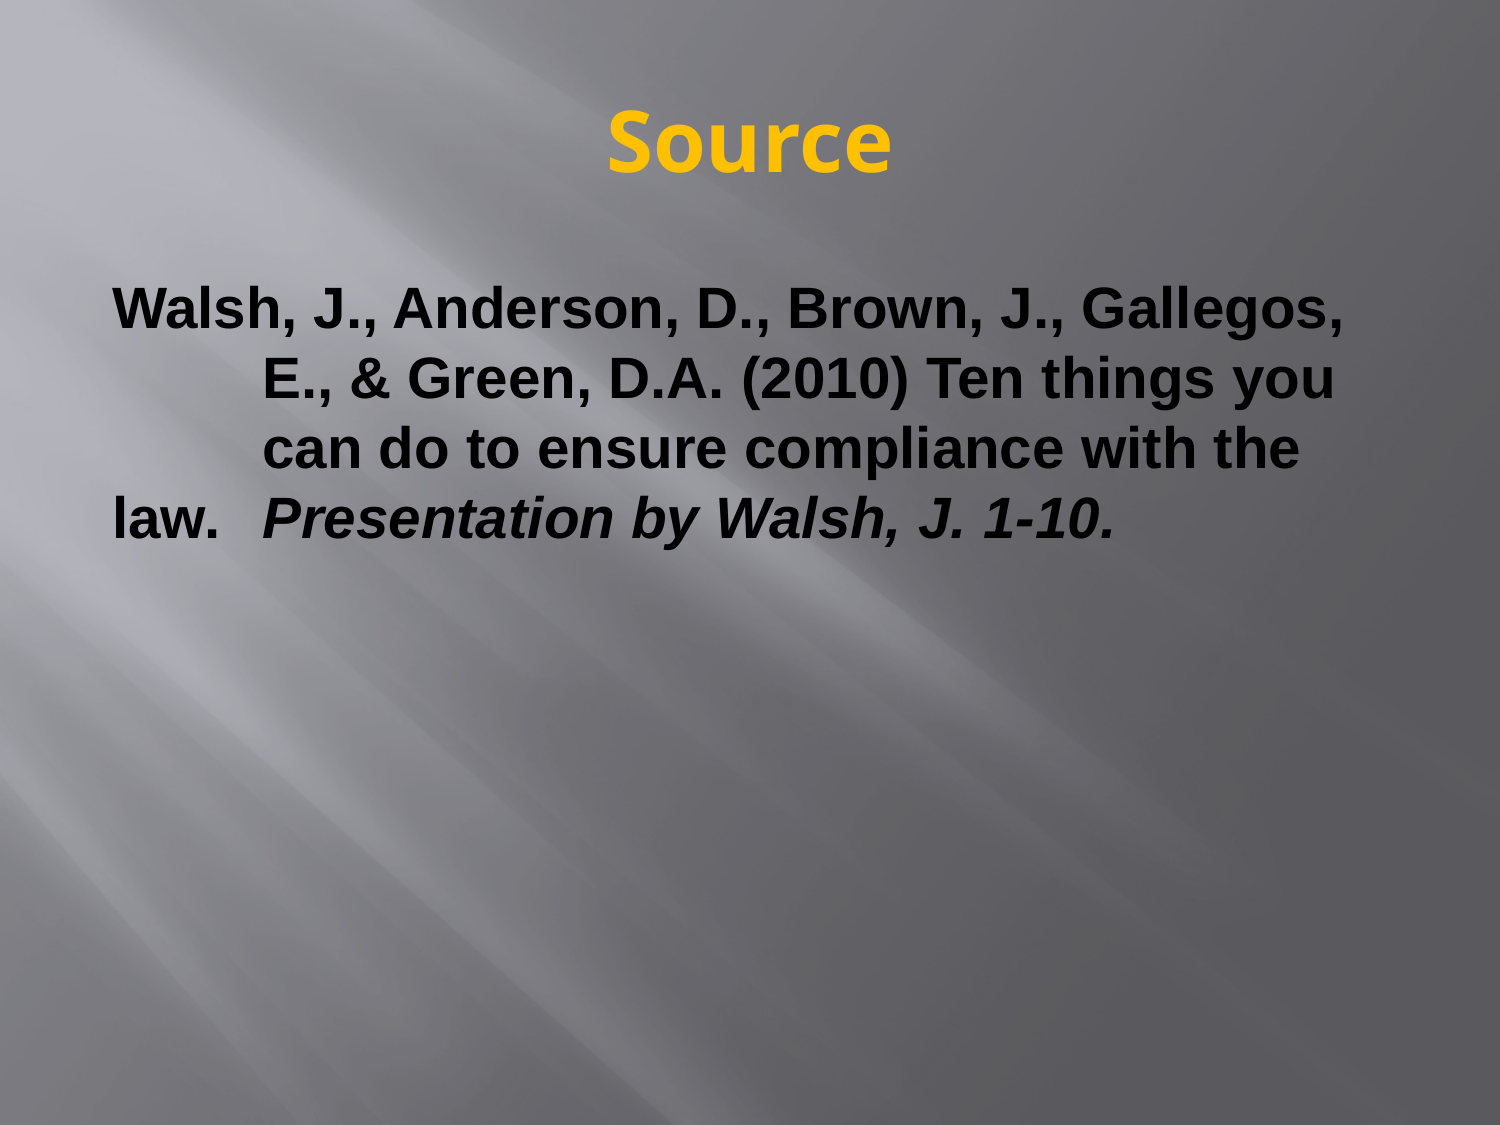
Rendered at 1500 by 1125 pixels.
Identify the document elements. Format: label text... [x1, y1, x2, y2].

list Walsh, J., Anderson, D., Brown, J., Gallegos, E., & Green, D.A. (2010) Ten things you can do to ensure compliance with the law. Presentation by Walsh, J. 1-10. [75, 262, 1425, 1035]
title Source [75, 45, 1425, 233]
